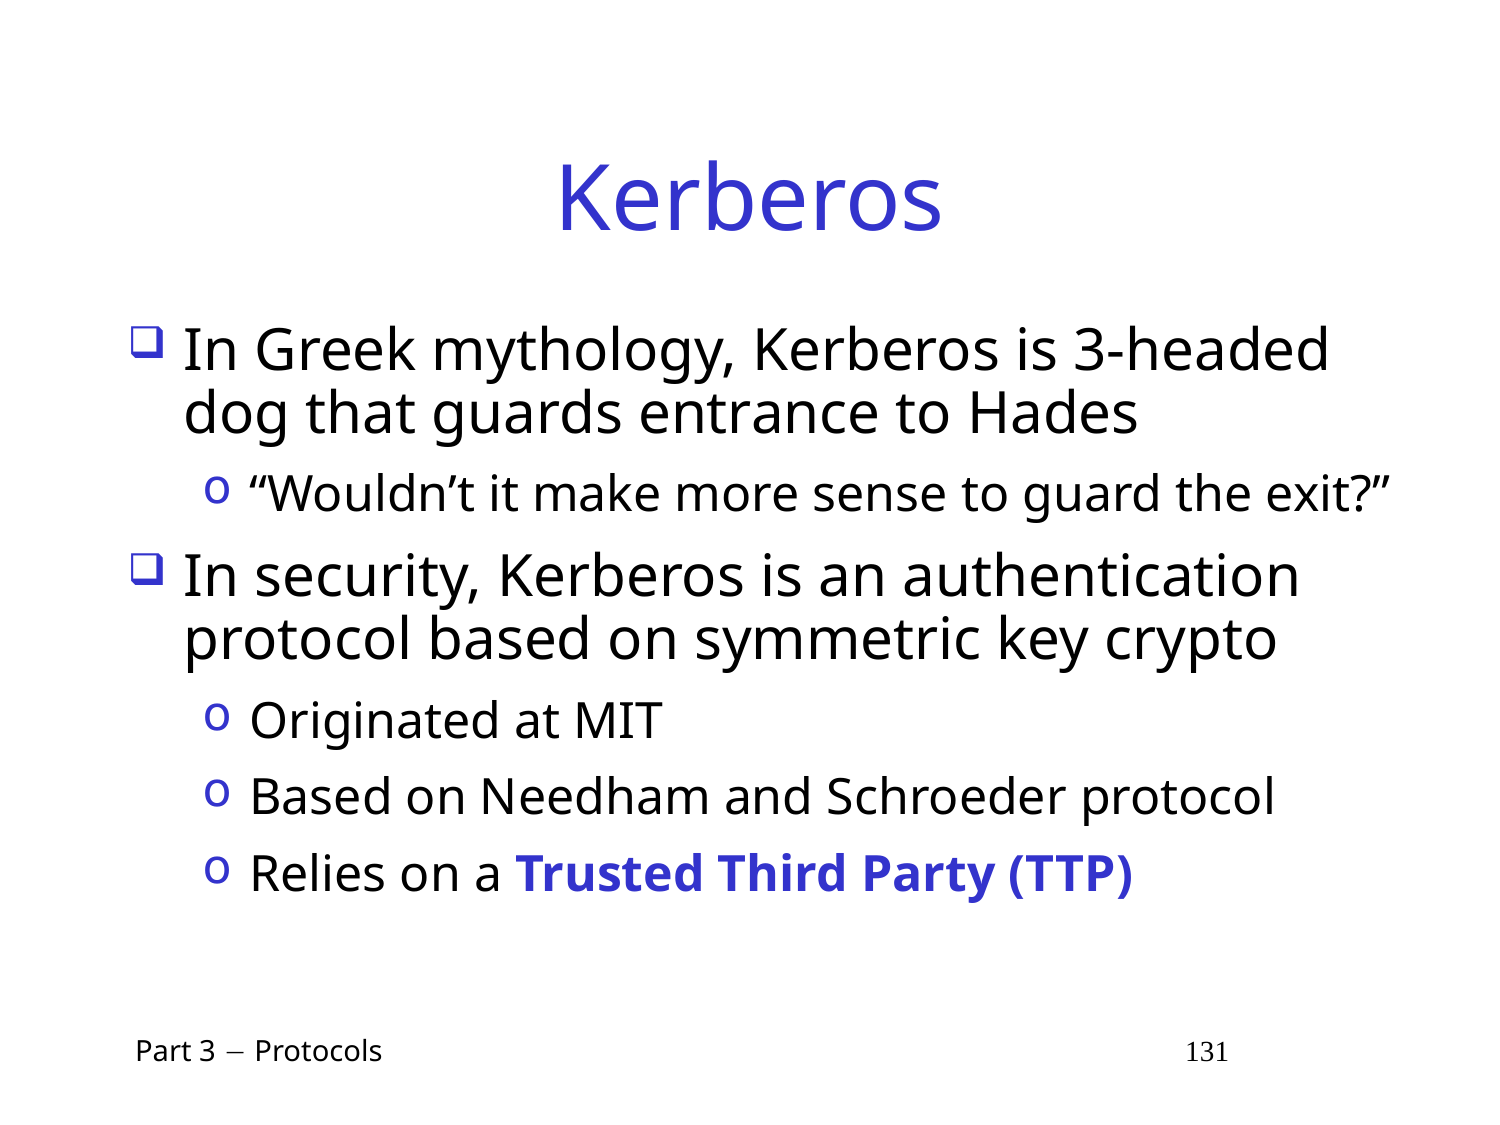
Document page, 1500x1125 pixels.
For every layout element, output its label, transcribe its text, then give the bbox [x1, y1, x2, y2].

footer Part 3  Protocols 131 [112, 1024, 1401, 1101]
title Kerberos [112, 99, 1388, 288]
list In Greek mythology, Kerberos is 3-headed dog that guards entrance to Hades “Wouldn’t it make more sense to guard the exit?” In security, Kerberos is an authentication protocol based on symmetric key crypto Originated at MIT Based on Needham and Schroeder protocol Relies on a Trusted Third Party (TTP) [112, 312, 1426, 988]
